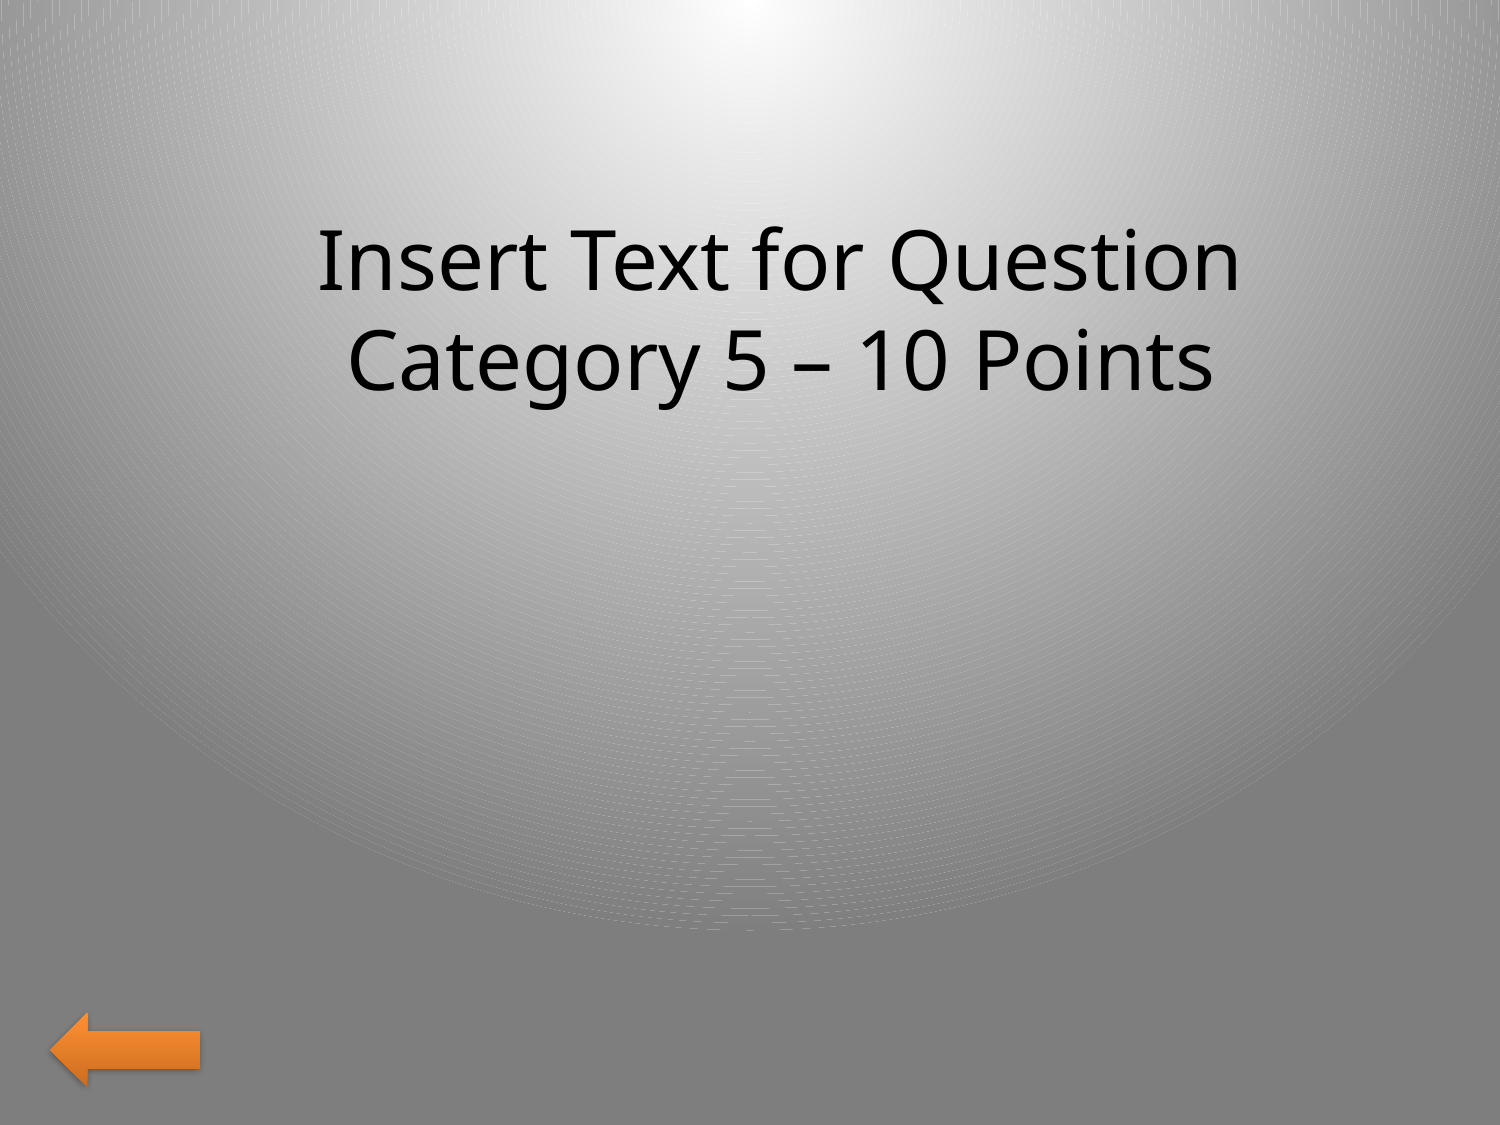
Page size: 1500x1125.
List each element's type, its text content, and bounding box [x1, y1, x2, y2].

text_box [49, 1012, 200, 1088]
text_box Insert Text for Question Category 5 – 10 Points [224, 199, 1338, 415]
